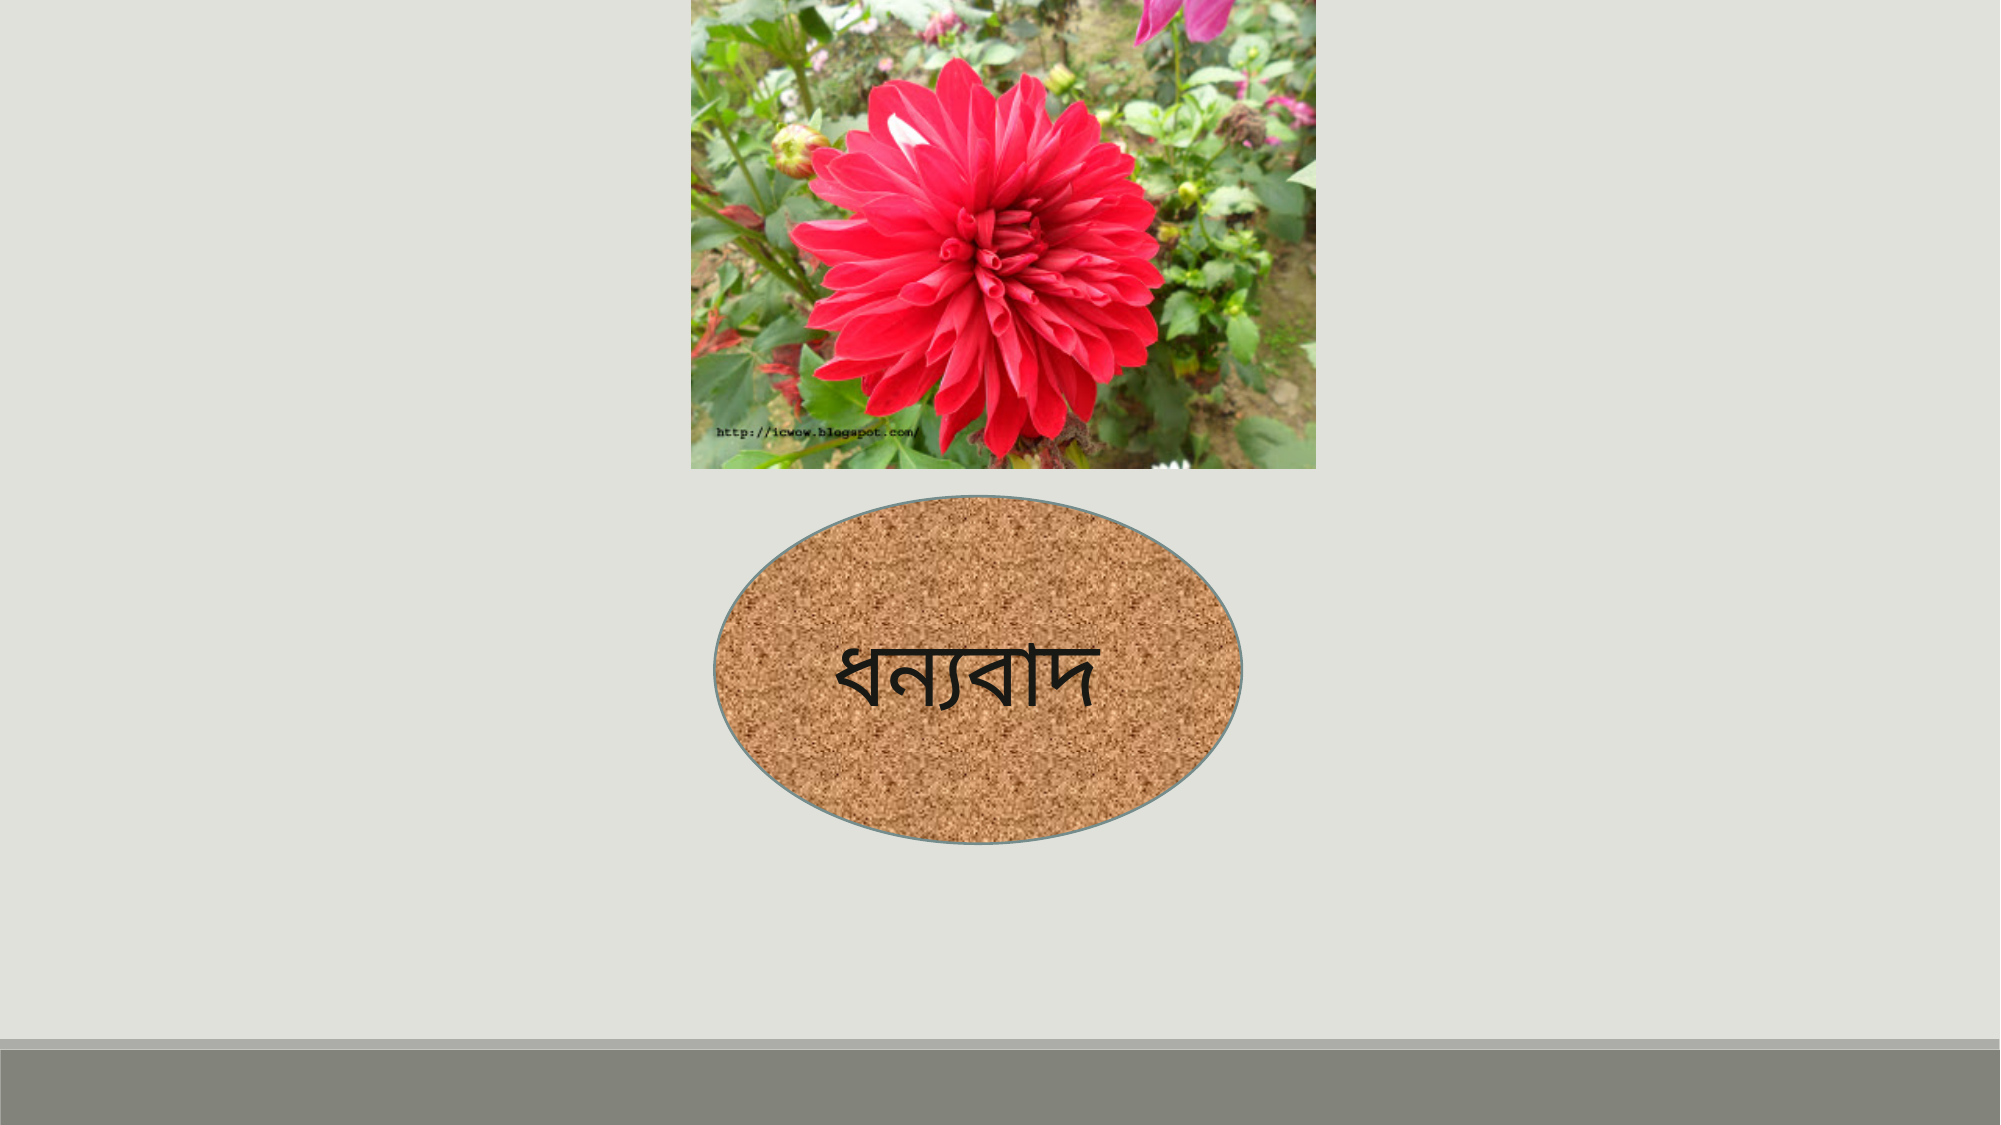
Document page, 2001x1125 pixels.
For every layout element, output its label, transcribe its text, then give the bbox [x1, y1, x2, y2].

picture [690, 0, 1317, 470]
text_box ধন্যবাদ [713, 494, 1244, 846]
